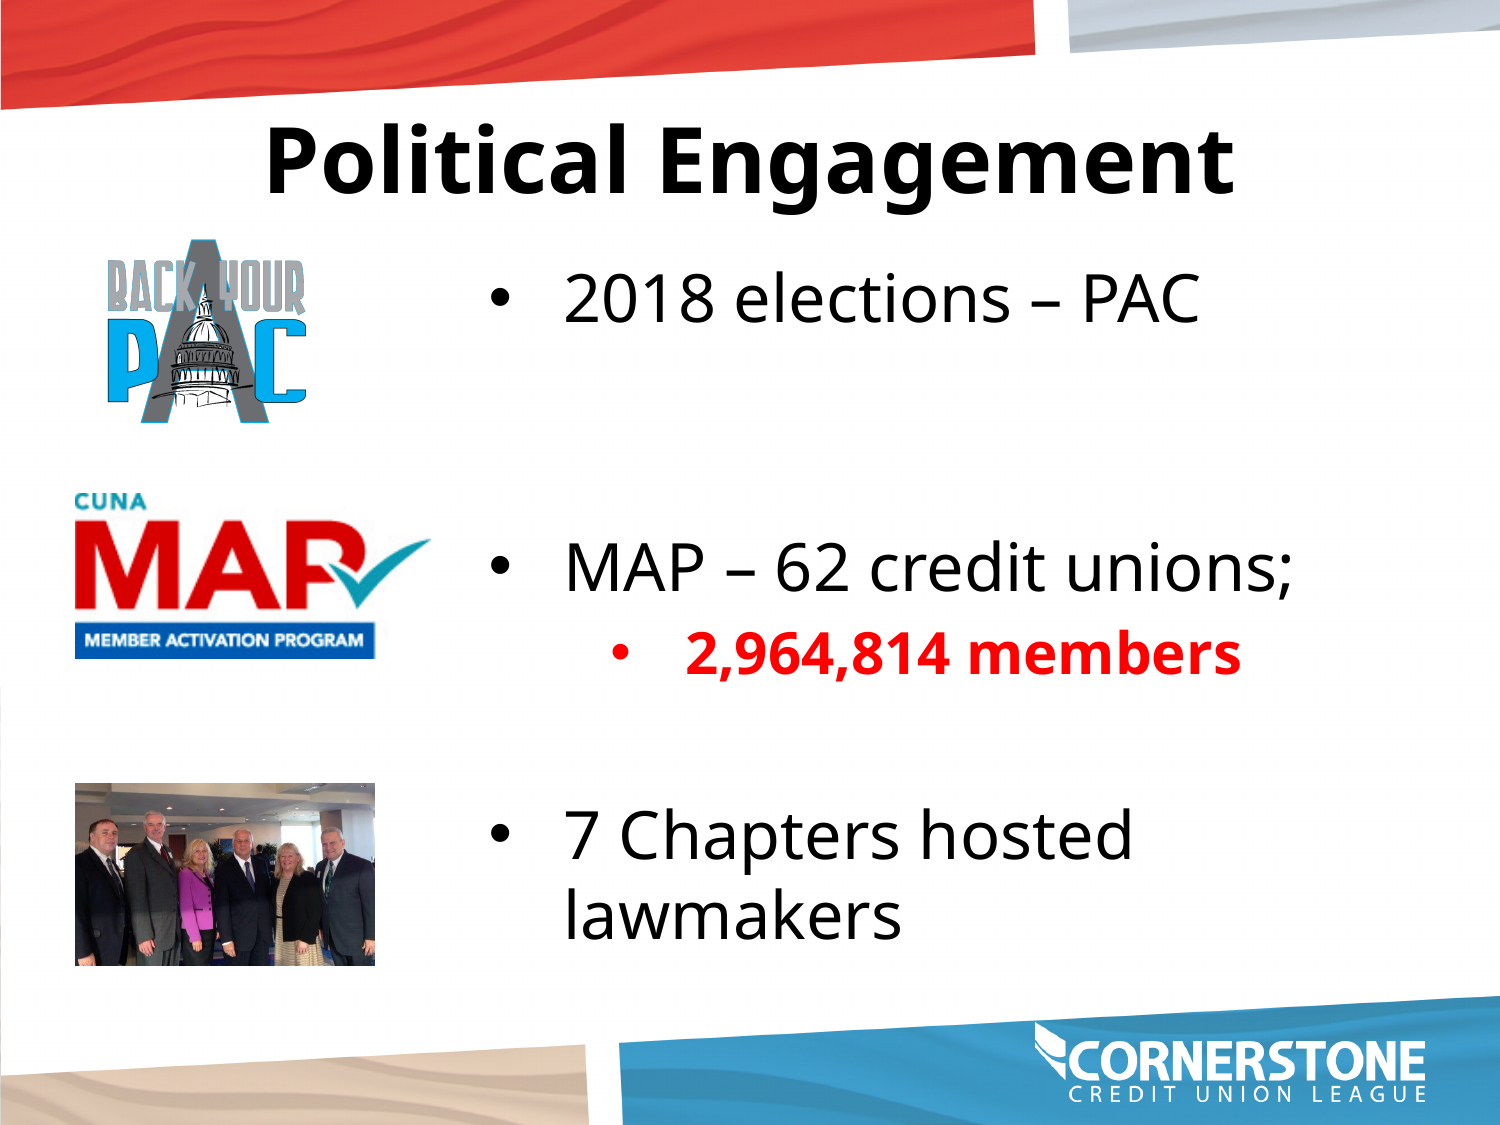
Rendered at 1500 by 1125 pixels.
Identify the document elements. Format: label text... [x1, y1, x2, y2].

picture [0, 0, 1500, 1125]
title Political Engagement [75, 94, 1425, 194]
list 2018 elections – PAC MAP – 62 credit unions; 2,964,814 members 7 Chapters hosted lawmakers [473, 248, 1425, 1013]
